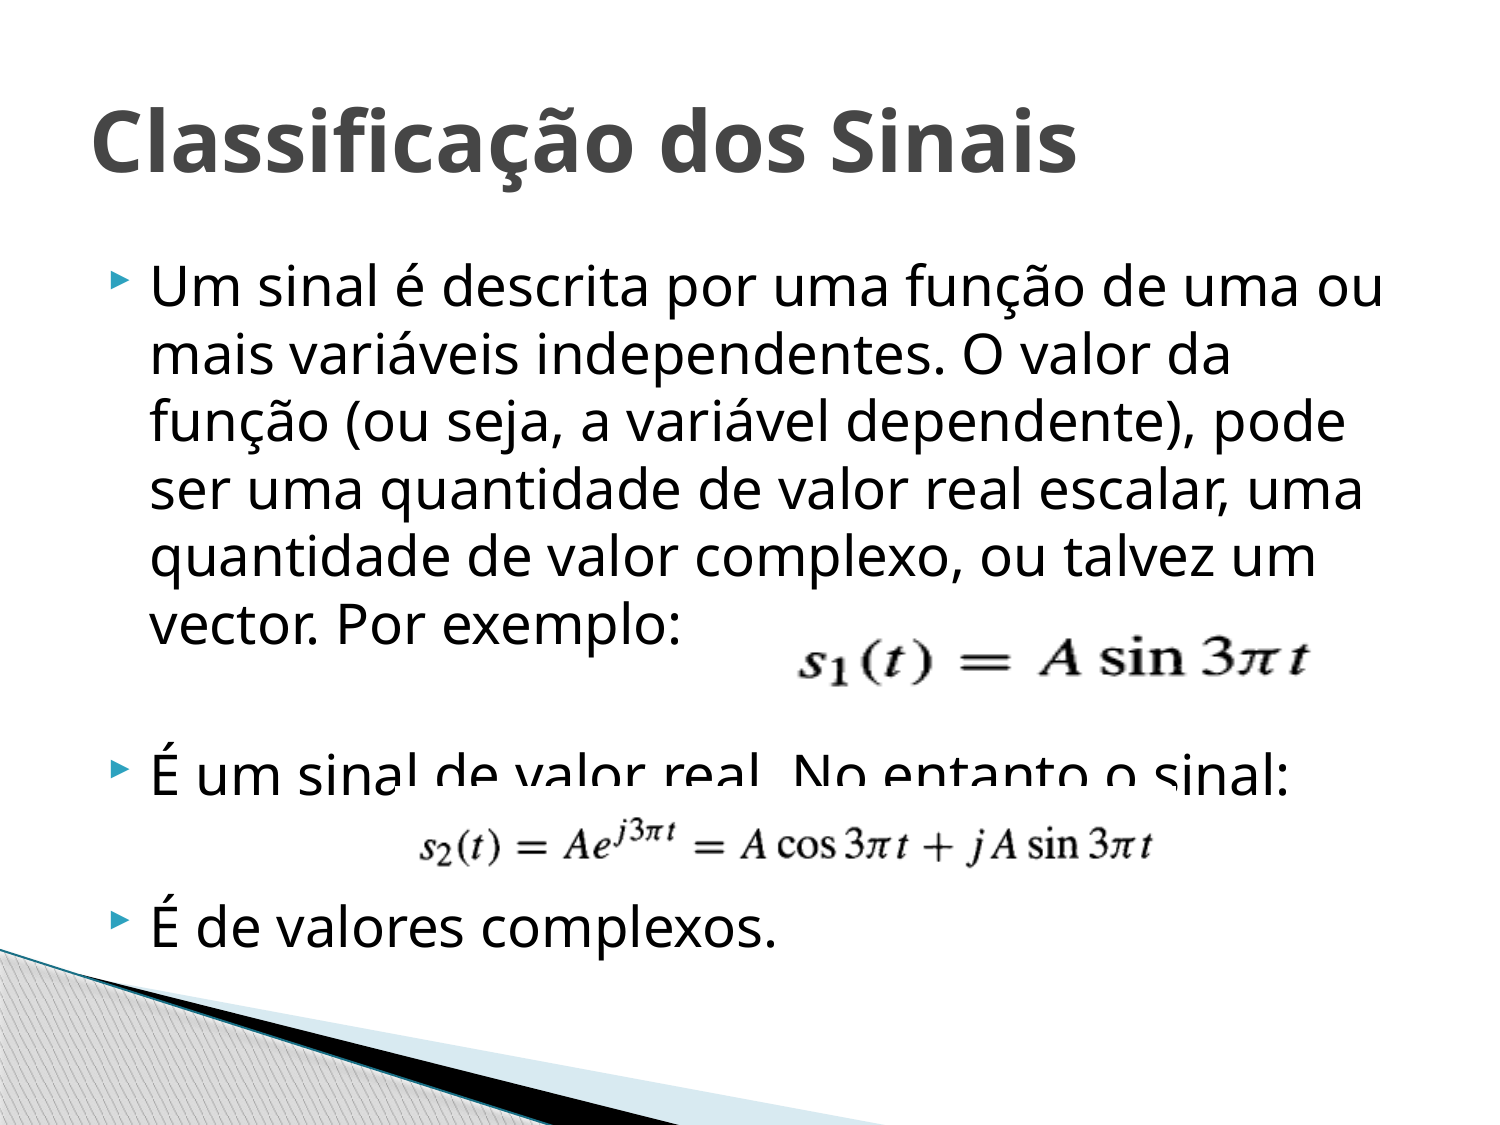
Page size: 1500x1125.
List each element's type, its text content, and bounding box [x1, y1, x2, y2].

picture [395, 786, 1176, 900]
list Um sinal é descrita por uma função de uma ou mais variáveis ​​independentes. O valor da função (ou seja, a variável dependente), pode ser uma quantidade de valor real escalar, uma quantidade de valor complexo, ou talvez um vector. Por exemplo: É um sinal de valor real. No entanto o sinal: É de valores complexos. [75, 243, 1425, 986]
title Classificação dos Sinais [75, 45, 1425, 233]
picture [758, 597, 1369, 705]
